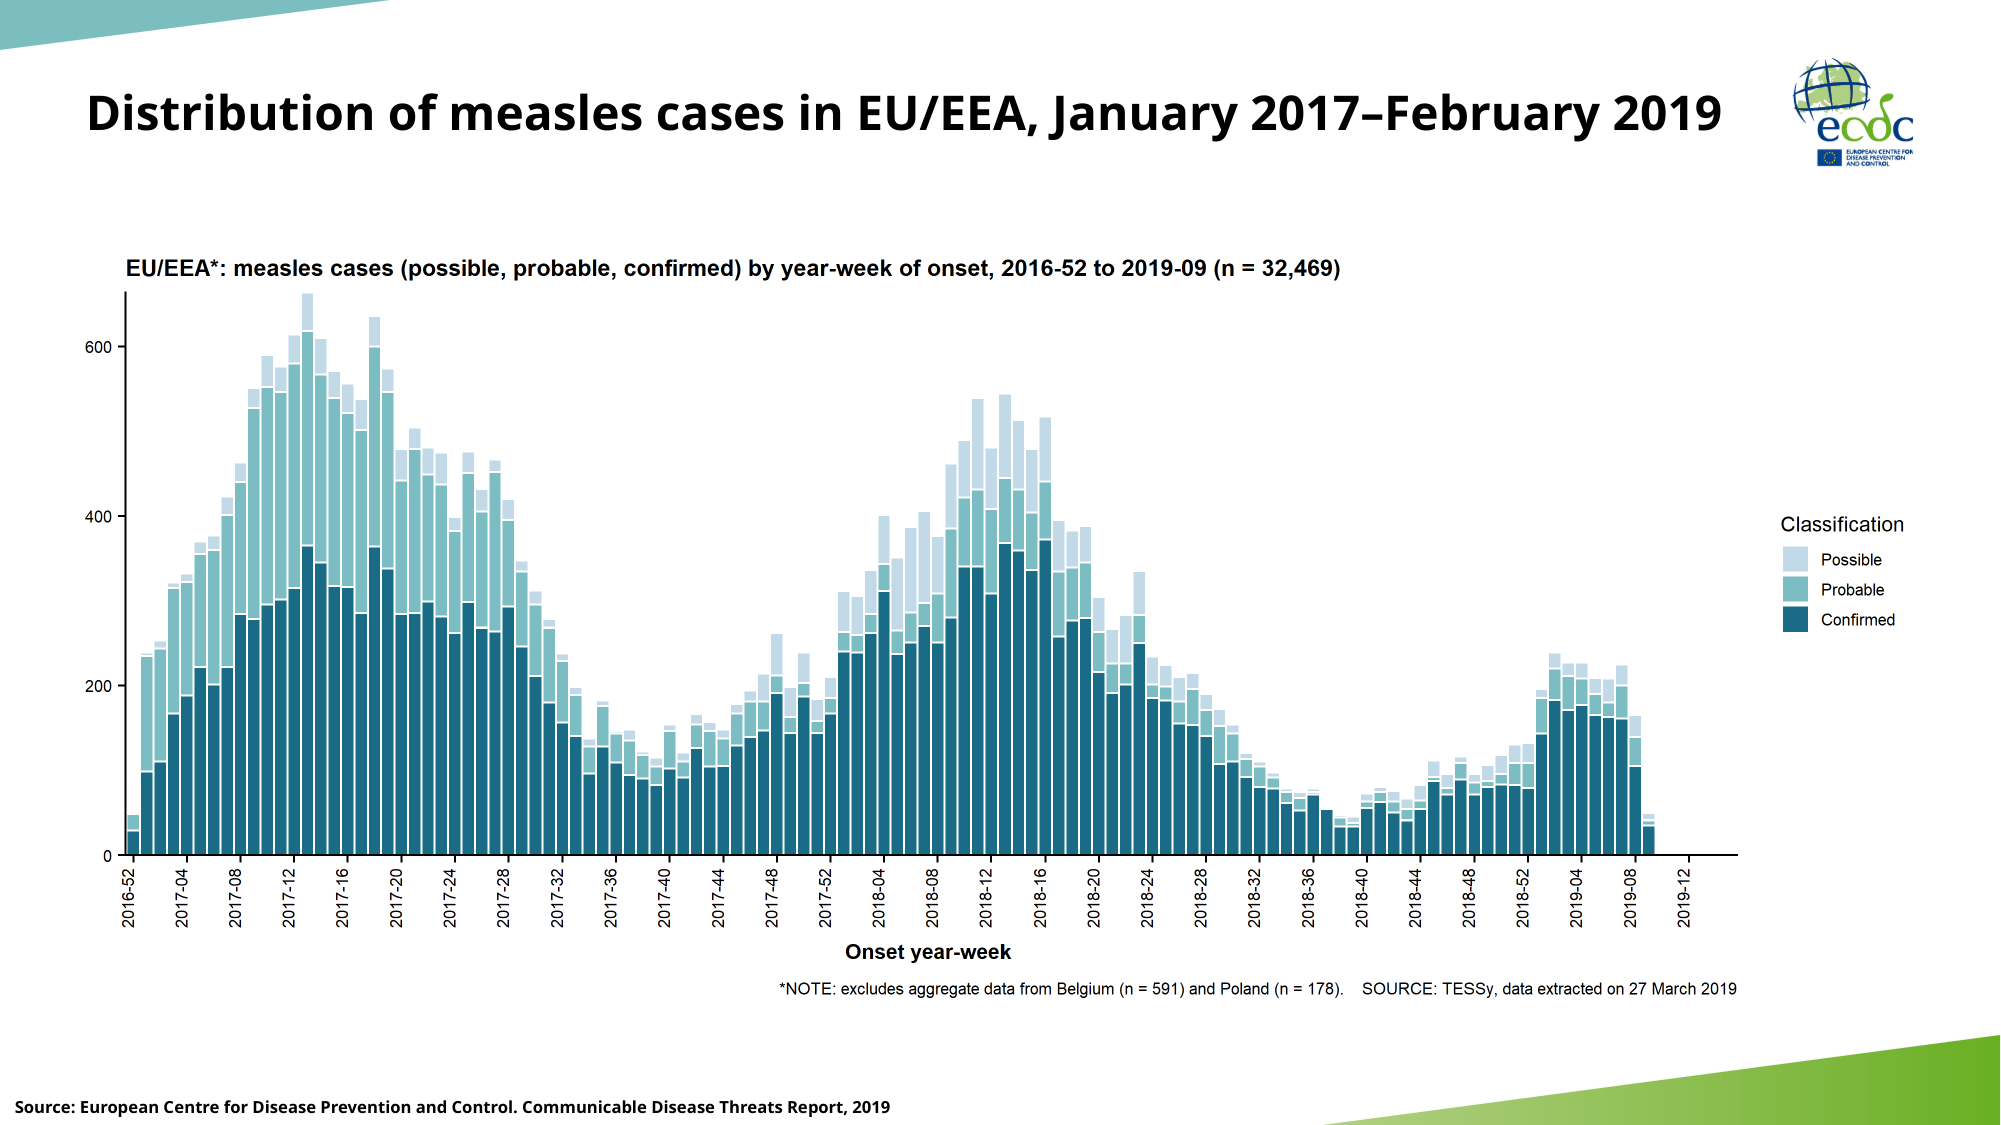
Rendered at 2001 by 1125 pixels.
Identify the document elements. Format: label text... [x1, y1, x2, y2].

title Distribution of measles cases in EU/EEA, January 2017–February 2019 [70, 36, 1976, 193]
text_box Source: European Centre for Disease Prevention and Control. Communicable Disease Threats Report, 2019 [0, 1091, 1255, 1125]
picture [0, 0, 2001, 1125]
